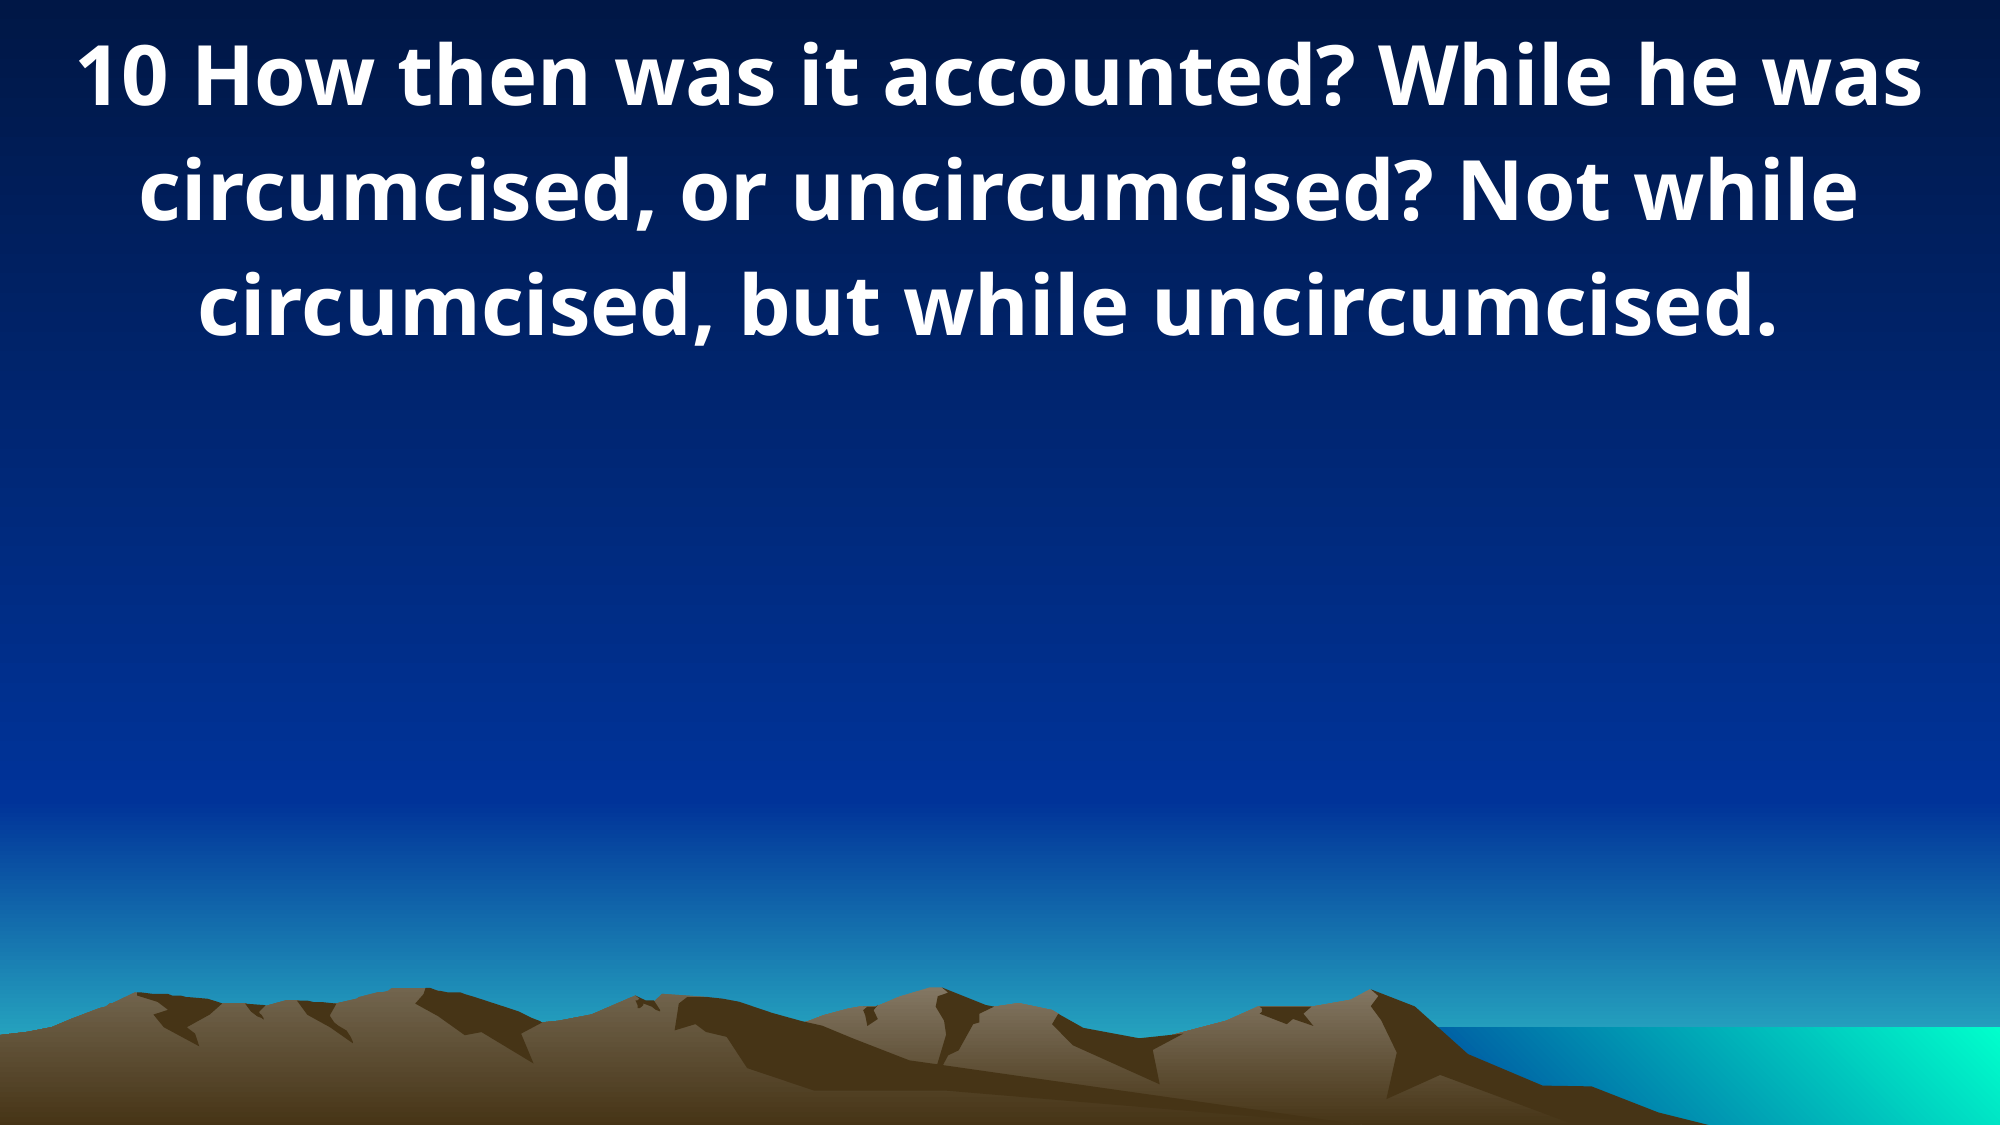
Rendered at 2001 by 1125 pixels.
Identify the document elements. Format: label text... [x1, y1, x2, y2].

text_box 10 How then was it accounted? While he was circumcised, or uncircumcised? Not while circumcised, but while uncircumcised. [0, 0, 2000, 825]
